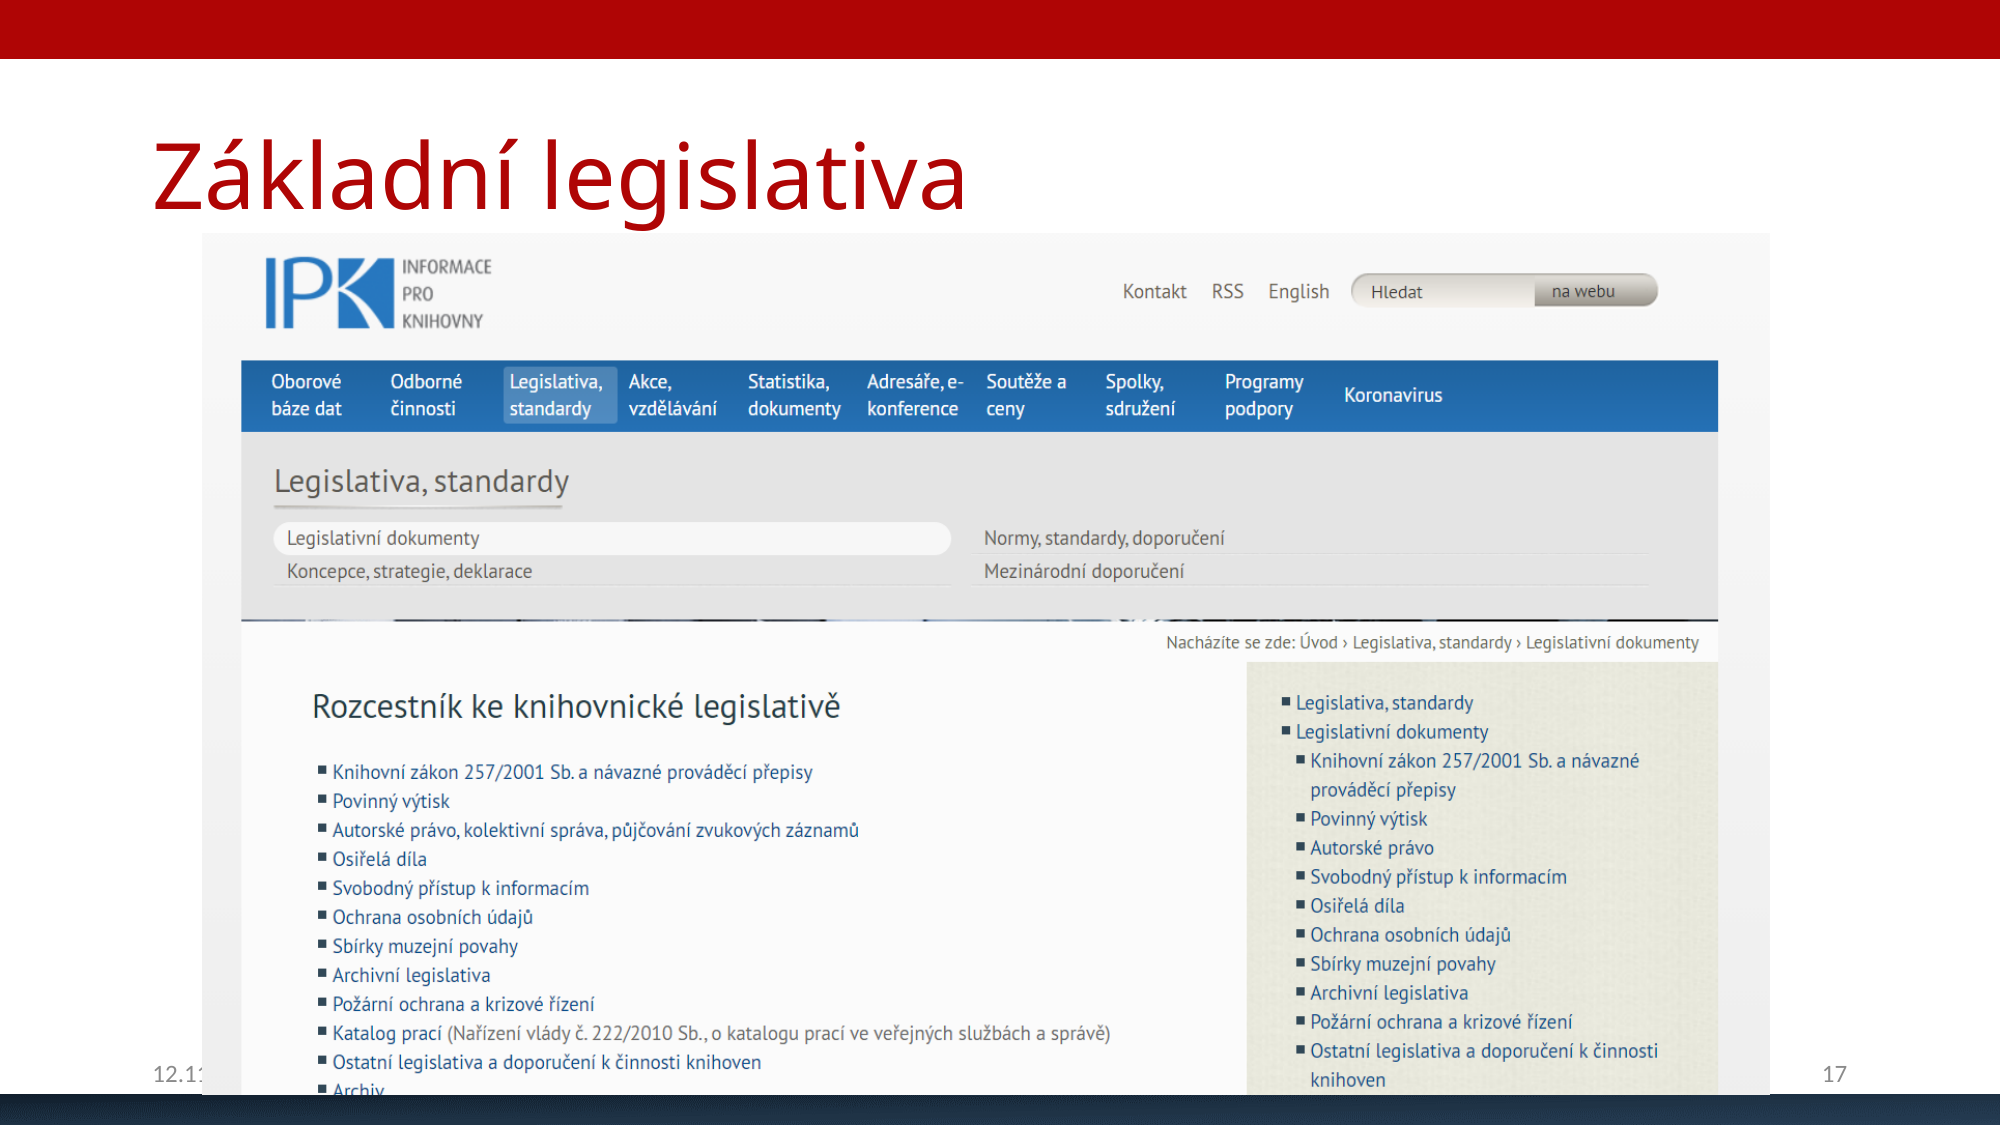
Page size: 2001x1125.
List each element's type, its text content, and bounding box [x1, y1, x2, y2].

picture [0, 1094, 2000, 1125]
title Základní legislativa [137, 59, 1863, 278]
slide_number 17 [1770, 1042, 1863, 1094]
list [202, 233, 1770, 1095]
picture [0, 0, 2000, 59]
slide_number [137, 1042, 202, 1094]
